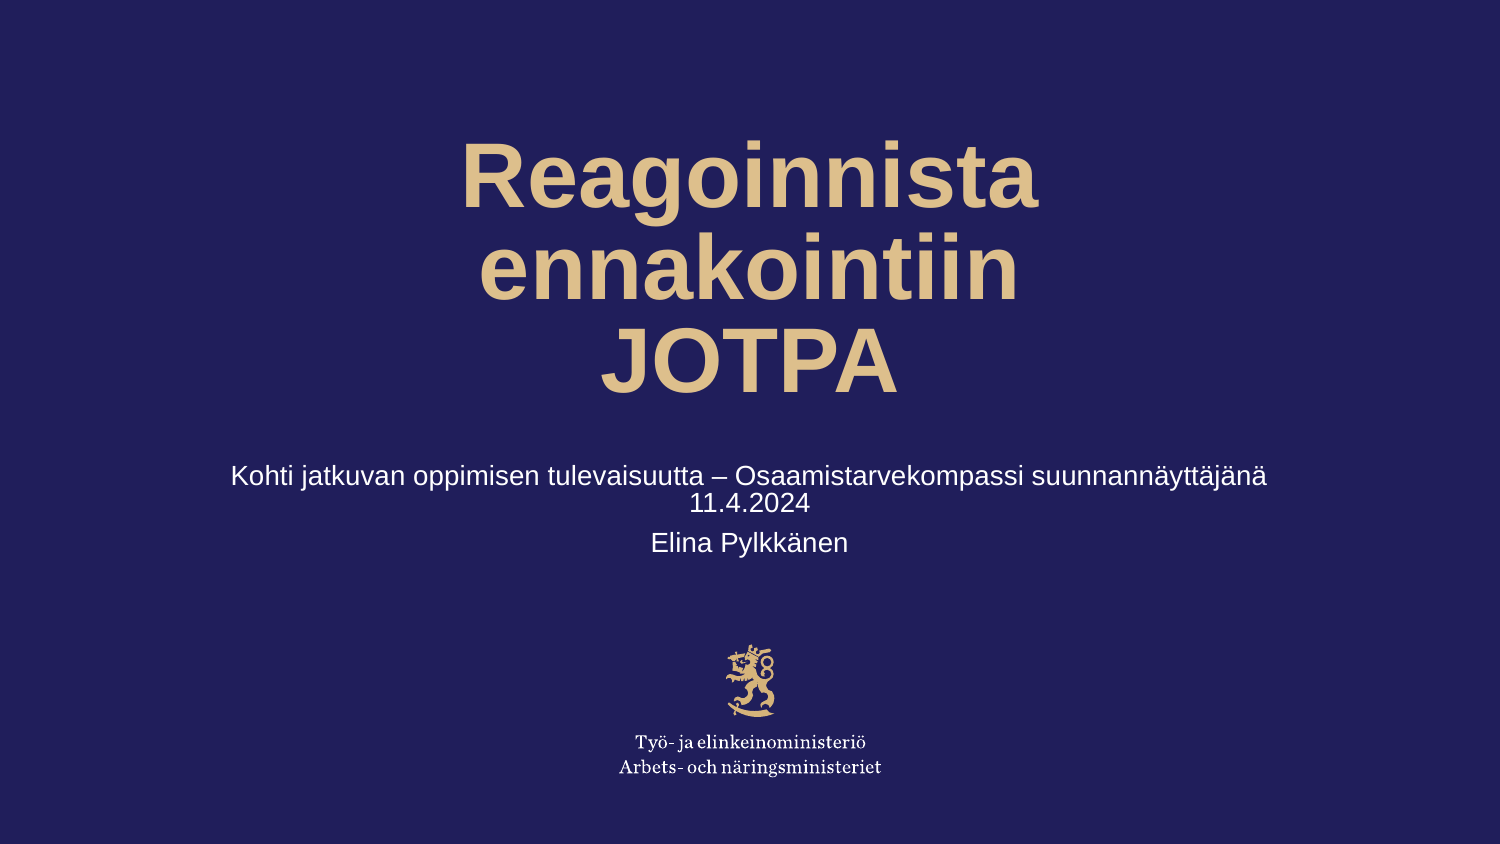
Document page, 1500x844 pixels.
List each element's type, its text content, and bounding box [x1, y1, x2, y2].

title Reagoinnista ennakointiin JOTPA [187, 124, 1313, 419]
subtitle Kohti jatkuvan oppimisen tulevaisuutta – Osaamistarvekompassi suunnannäyttäjänä 11.4.2024 Elina Pylkkänen [187, 455, 1313, 567]
